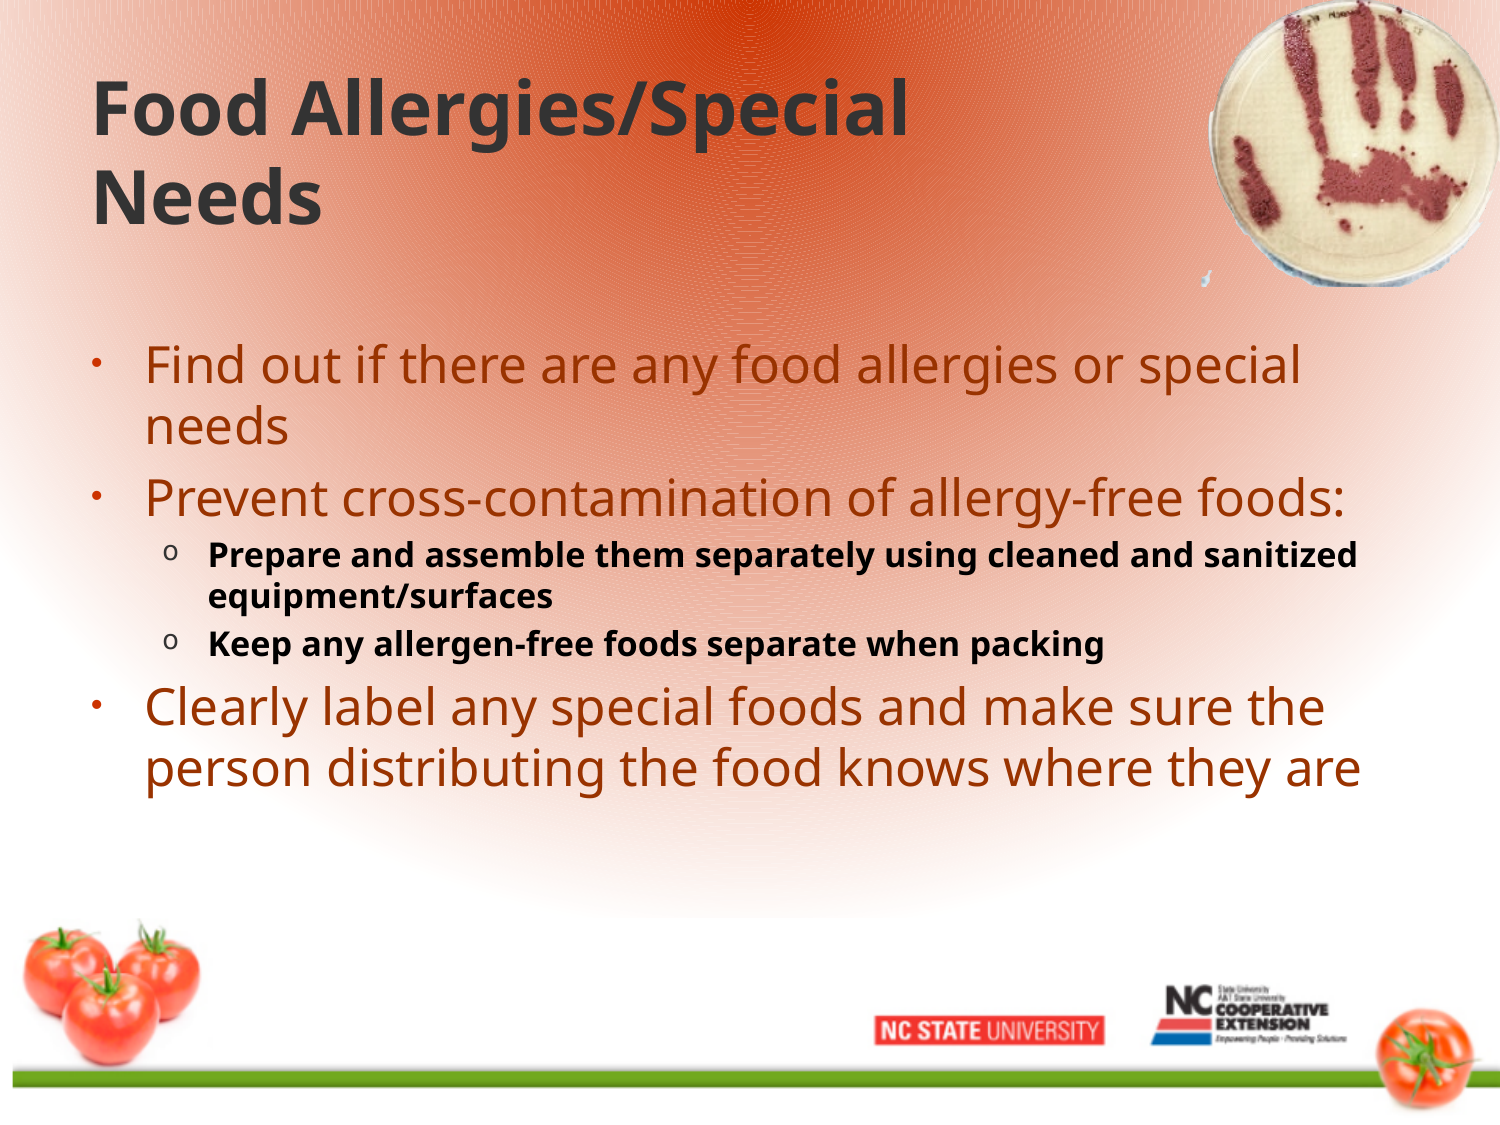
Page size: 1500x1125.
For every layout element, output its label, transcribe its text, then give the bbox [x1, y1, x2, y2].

list Find out if there are any food allergies or special needs Prevent cross-contamination of allergy-free foods: Prepare and assemble them separately using cleaned and sanitized equipment/surfaces Keep any allergen-free foods separate when packing Clearly label any special foods and make sure the person distributing the food knows where they are [75, 324, 1425, 888]
title Food Allergies/Special Needs [75, 75, 1175, 225]
